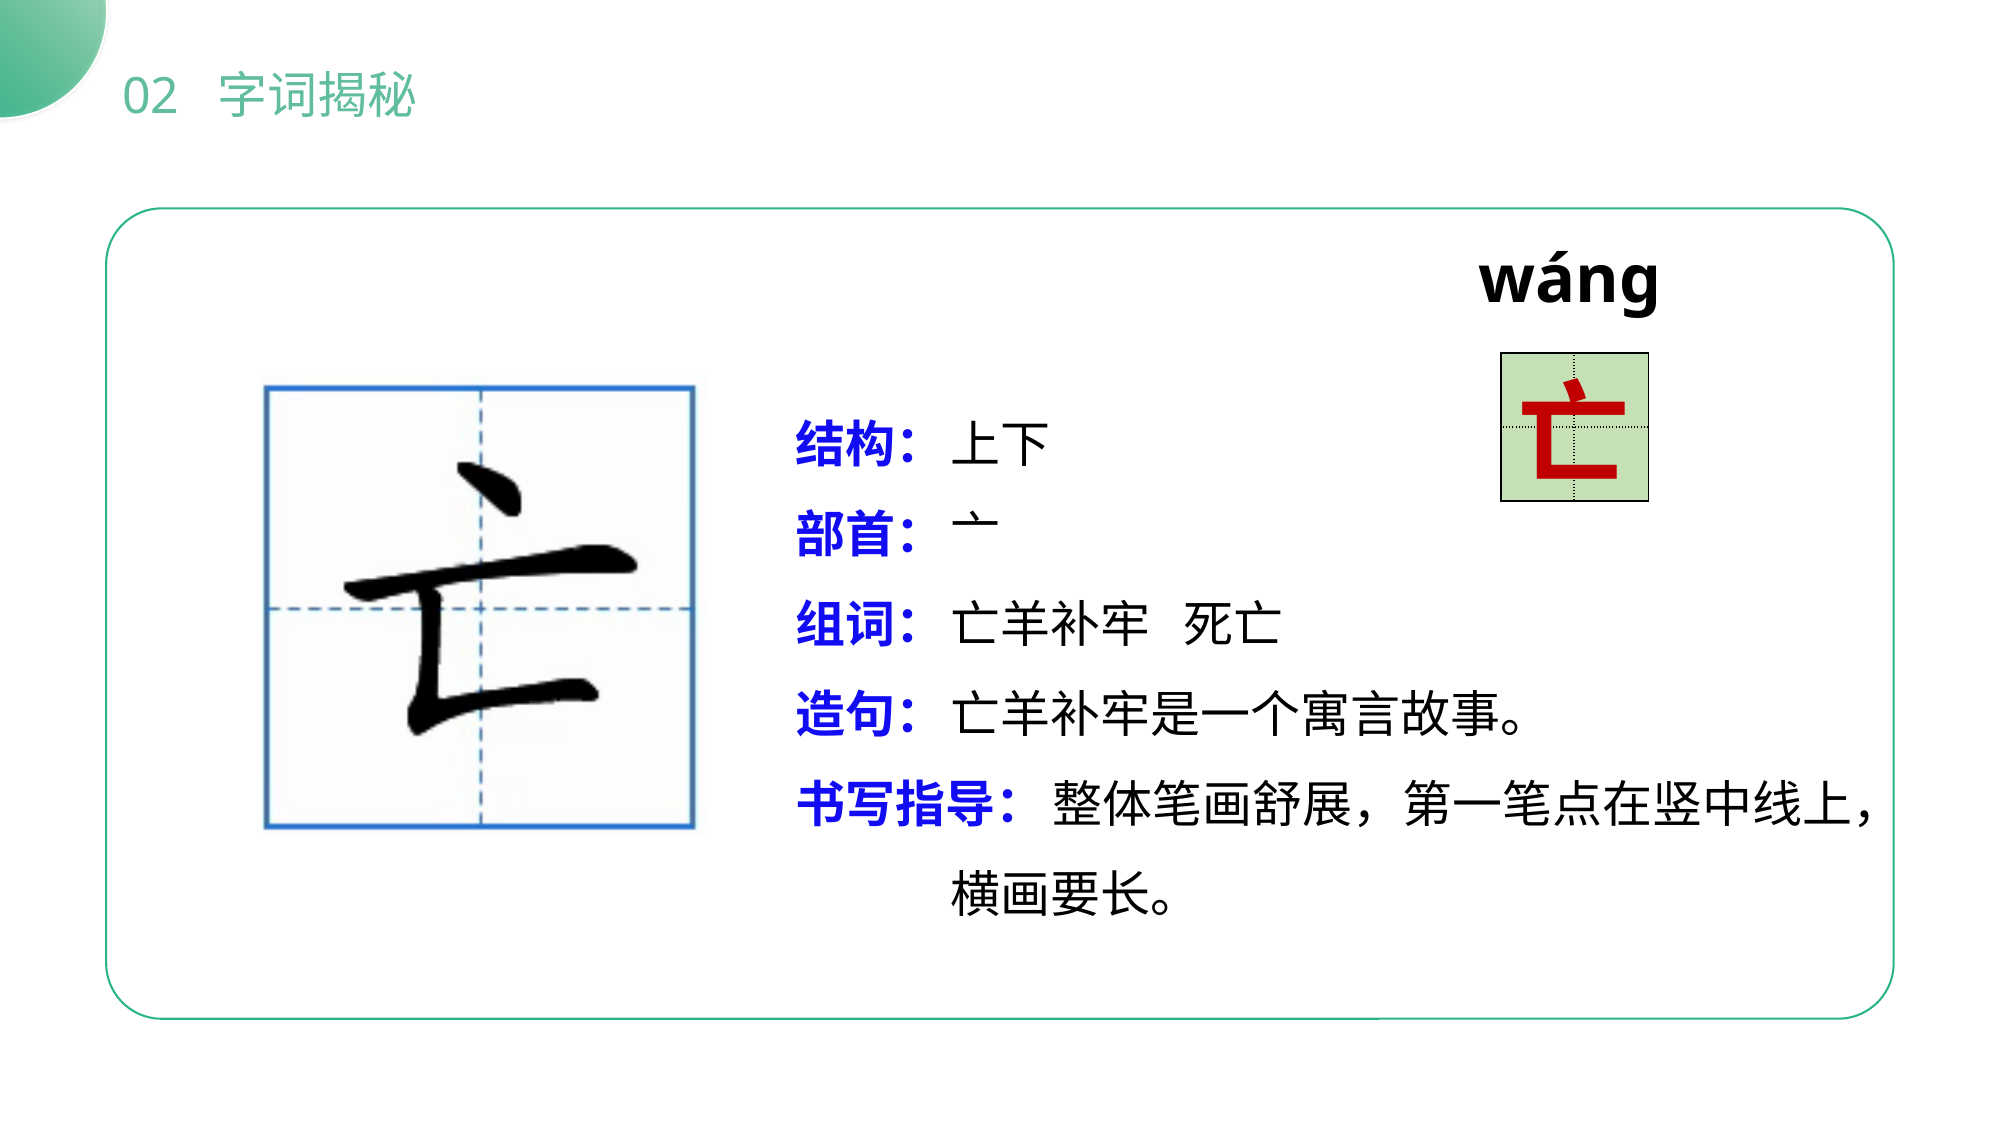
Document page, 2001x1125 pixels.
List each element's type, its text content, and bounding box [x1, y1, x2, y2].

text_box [261, 374, 711, 837]
list 02 字词揭秘 [107, 62, 628, 129]
text_box wánɡ [1463, 228, 1711, 324]
text_box 上下 亠 亡羊补牢 死亡 亡羊补牢是一个寓言故事。 整体笔画舒展，第一笔点在竖中线上，横画要长。 [935, 374, 1929, 930]
text_box 结构： 部首： 组词： 造句： 书写指导： [780, 374, 935, 840]
text_box 亡 [1502, 354, 1646, 505]
